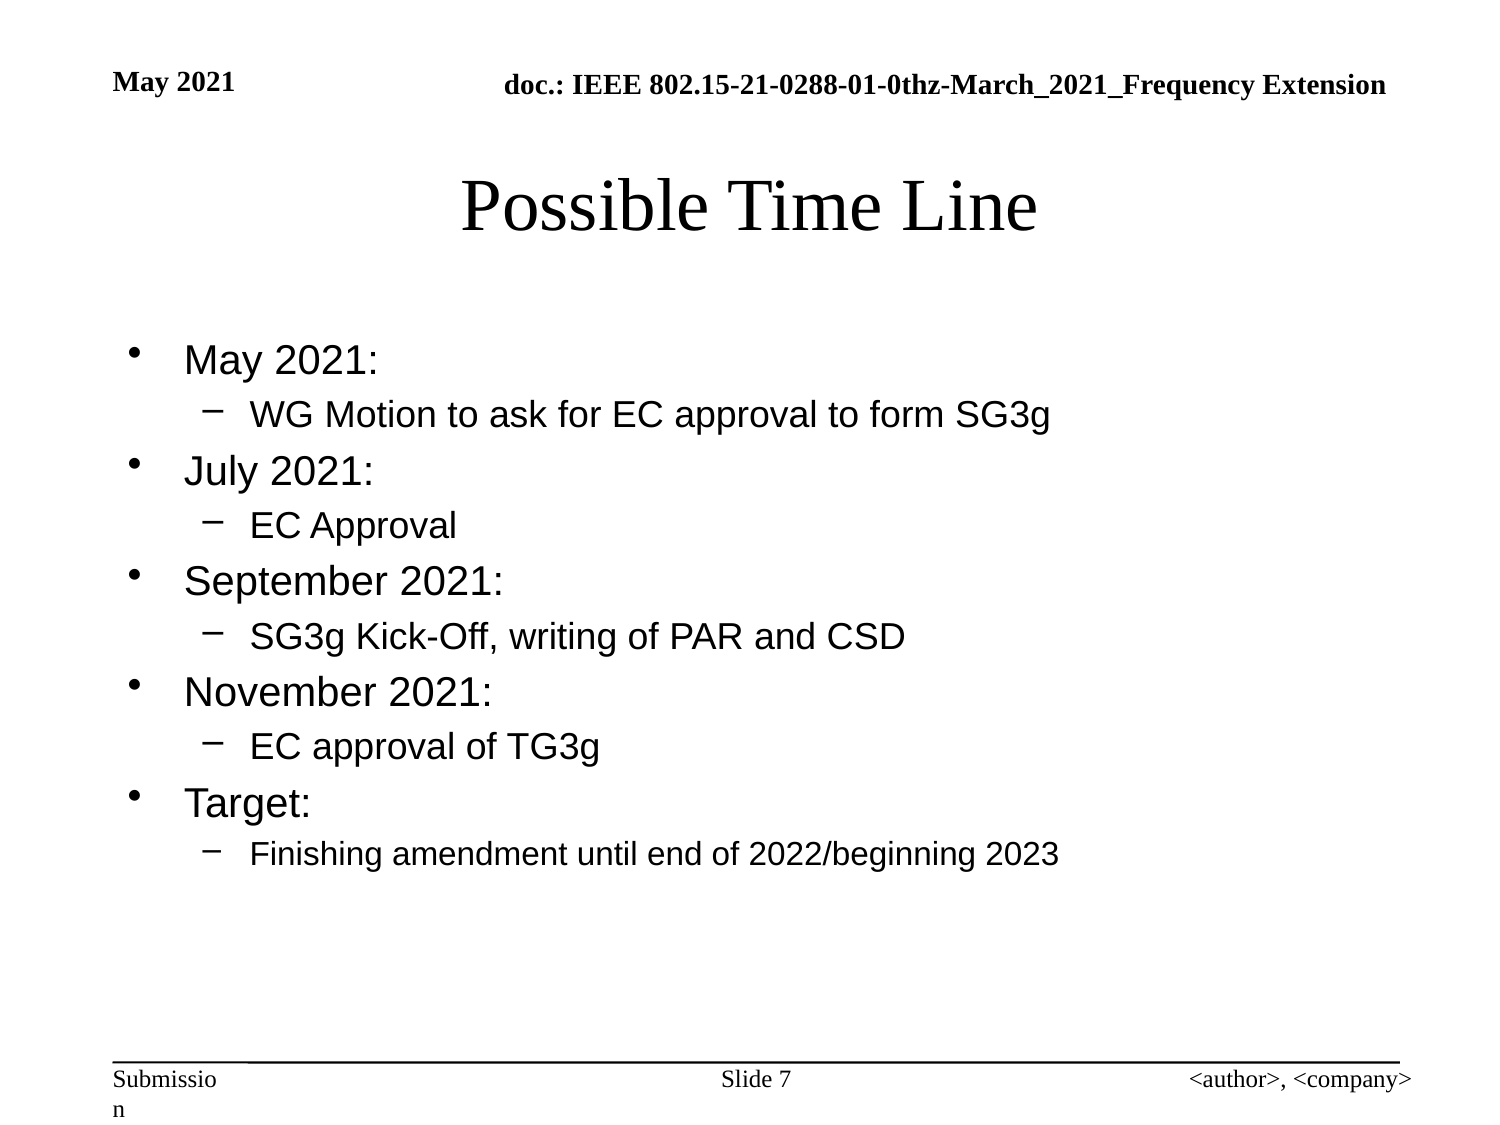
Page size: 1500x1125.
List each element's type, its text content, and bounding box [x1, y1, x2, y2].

slide_number Slide 7 [712, 1061, 800, 1093]
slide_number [112, 61, 376, 98]
footer <author>, <company> [899, 1061, 1413, 1093]
list May 2021: WG Motion to ask for EC approval to form SG3g July 2021: EC Approval September 2021: SG3g Kick-Off, writing of PAR and CSD November 2021: EC approval of TG3g Target: Finishing amendment until end of 2022/beginning 2023 [112, 324, 1388, 1001]
title Possible Time Line [112, 112, 1388, 288]
